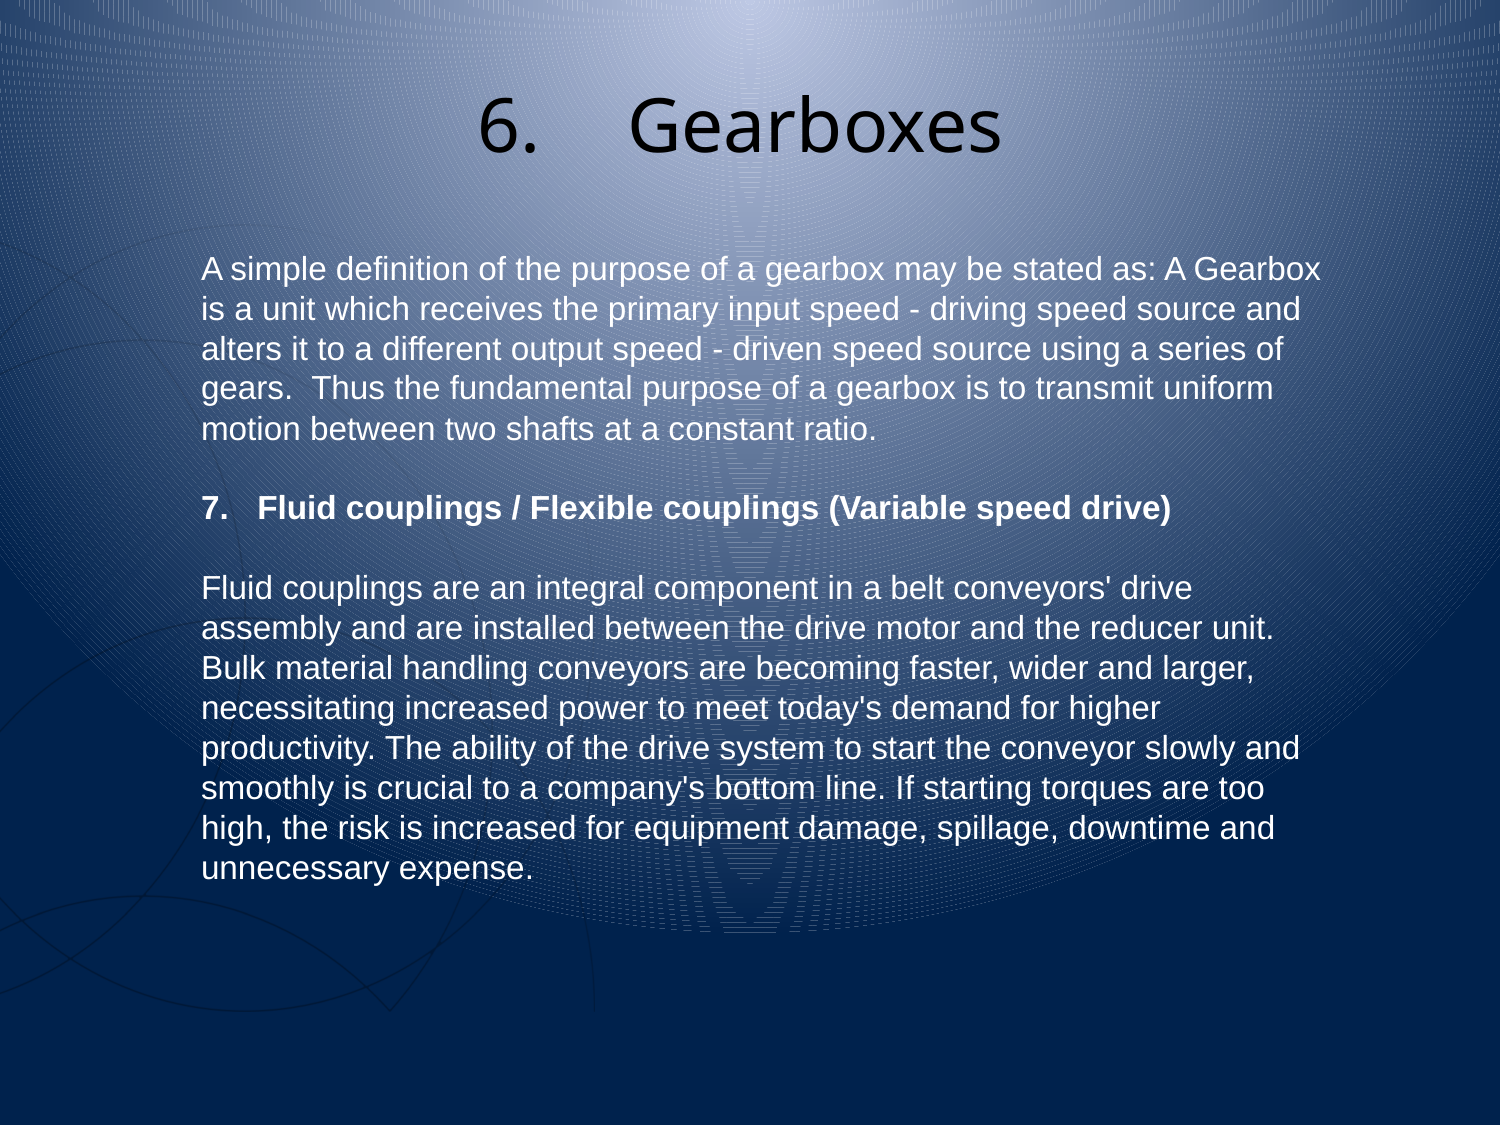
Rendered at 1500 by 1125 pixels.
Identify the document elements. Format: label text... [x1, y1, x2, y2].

title 6. Gearboxes [75, 28, 1425, 216]
picture [0, 223, 595, 1012]
text_box A simple definition of the purpose of a gearbox may be stated as: A Gearbox is a unit which receives the primary input speed - driving speed source and alters it to a different output speed - driven speed source using a series of gears. Thus the fundamental purpose of a gearbox is to transmit uniform motion between two shafts at a constant ratio. Fluid couplings / Flexible couplings (Variable speed drive) Fluid couplings are an integral component in a belt conveyors' drive assembly and are installed between the drive motor and the reducer unit. Bulk material handling conveyors are becoming faster, wider and larger, necessitating increased power to meet today's demand for higher productivity. The ability of the drive system to start the conveyor slowly and smoothly is crucial to a company's bottom line. If starting torques are too high, the risk is increased for equipment damage, spillage, downtime and unnecessary expense. [598, 239, 1342, 894]
